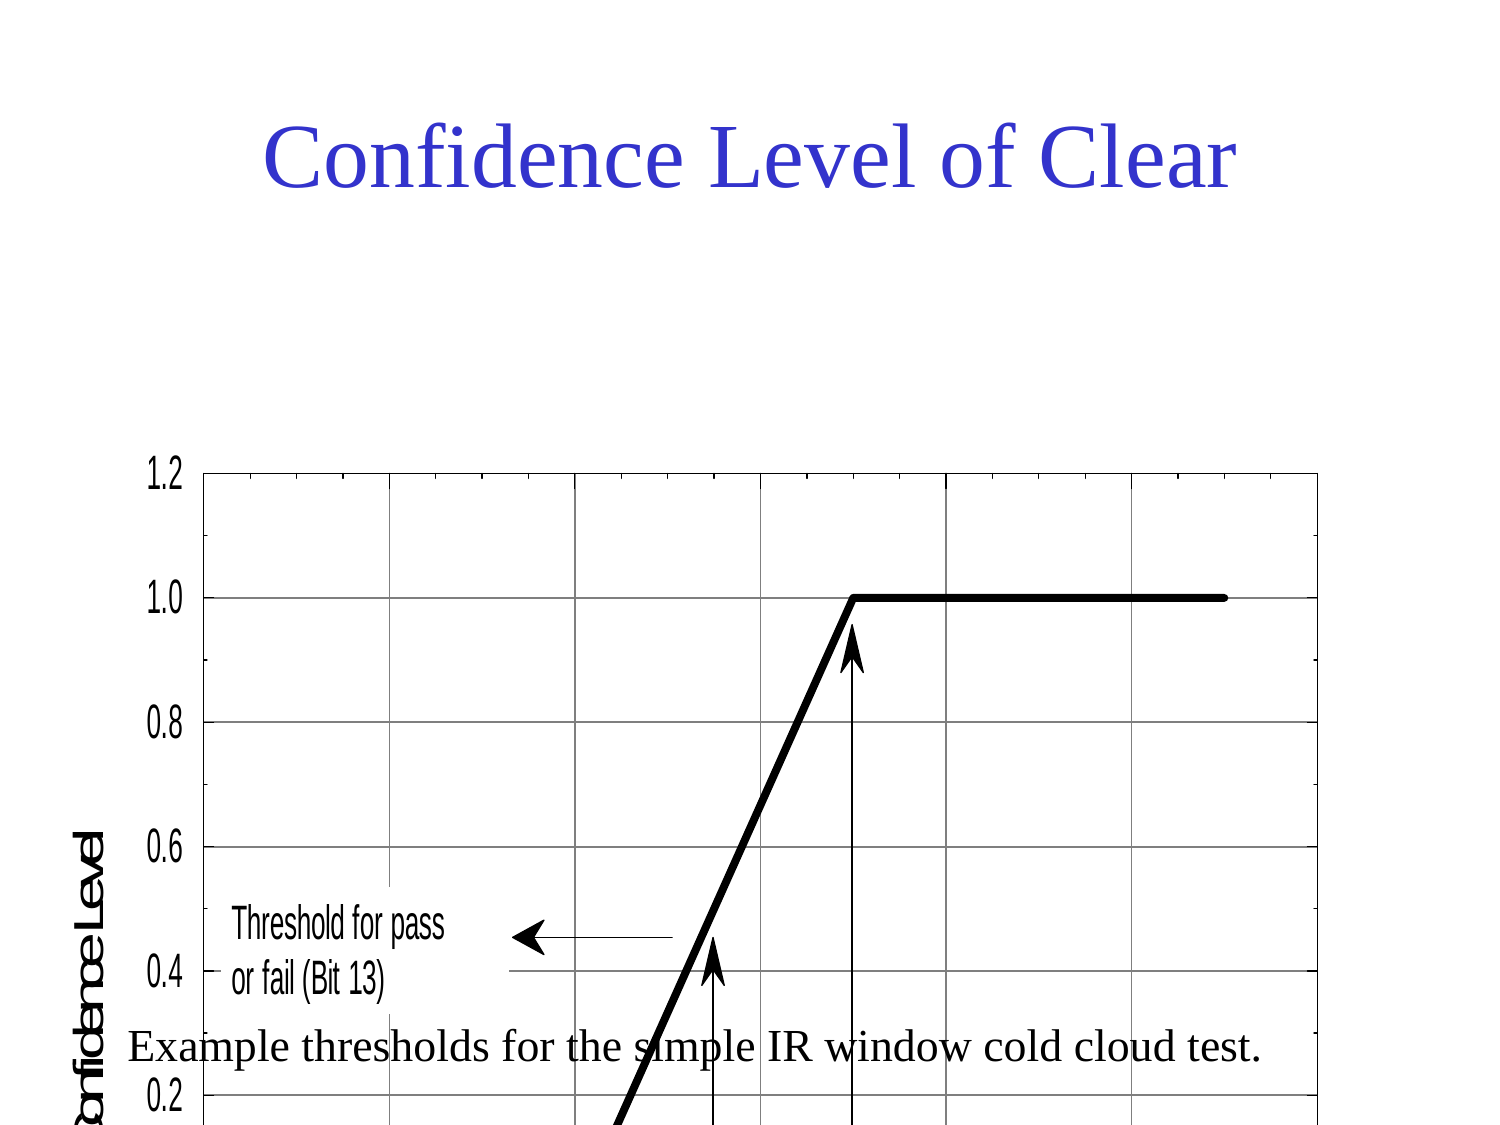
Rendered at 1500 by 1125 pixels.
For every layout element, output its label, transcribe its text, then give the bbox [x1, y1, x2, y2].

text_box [49, 324, 1367, 1125]
title Confidence Level of Clear [113, 56, 1389, 245]
